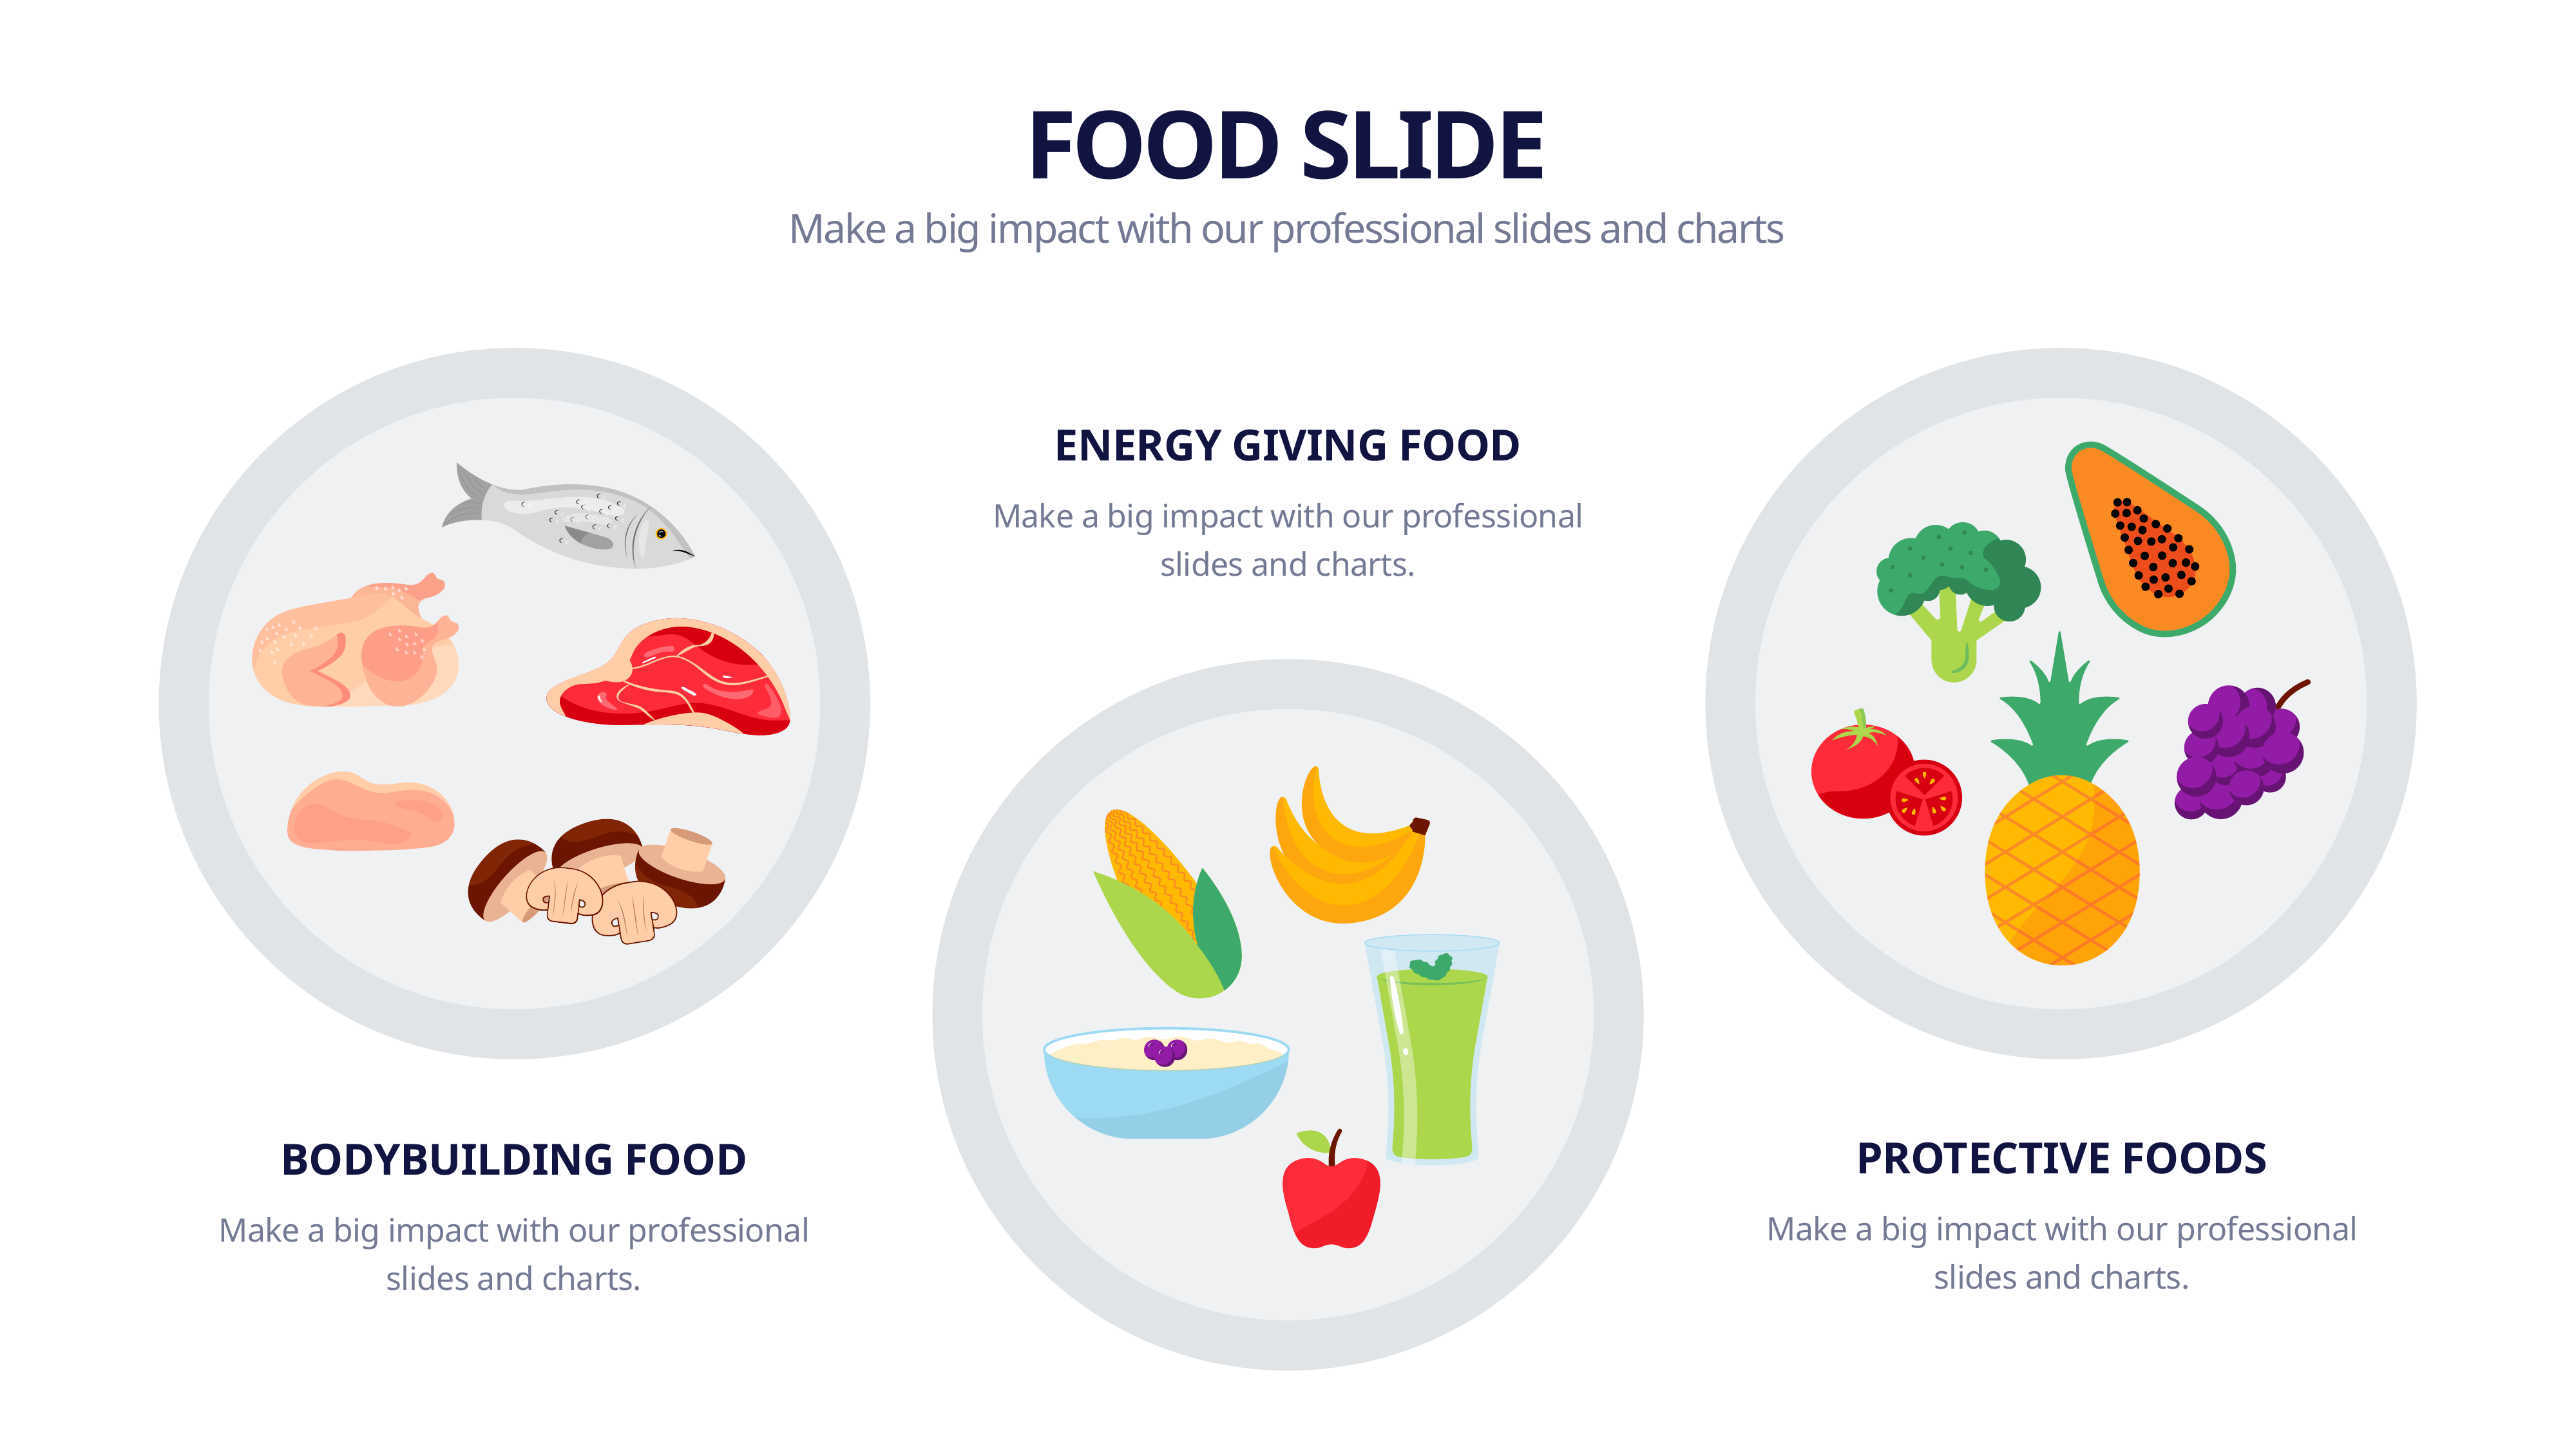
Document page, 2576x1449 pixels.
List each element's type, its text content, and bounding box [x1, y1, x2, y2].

text_box FOOD SLIDE [158, 66, 2414, 203]
text_box Make a big impact with our professional slides and charts [160, 198, 2415, 256]
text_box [158, 348, 2417, 1371]
